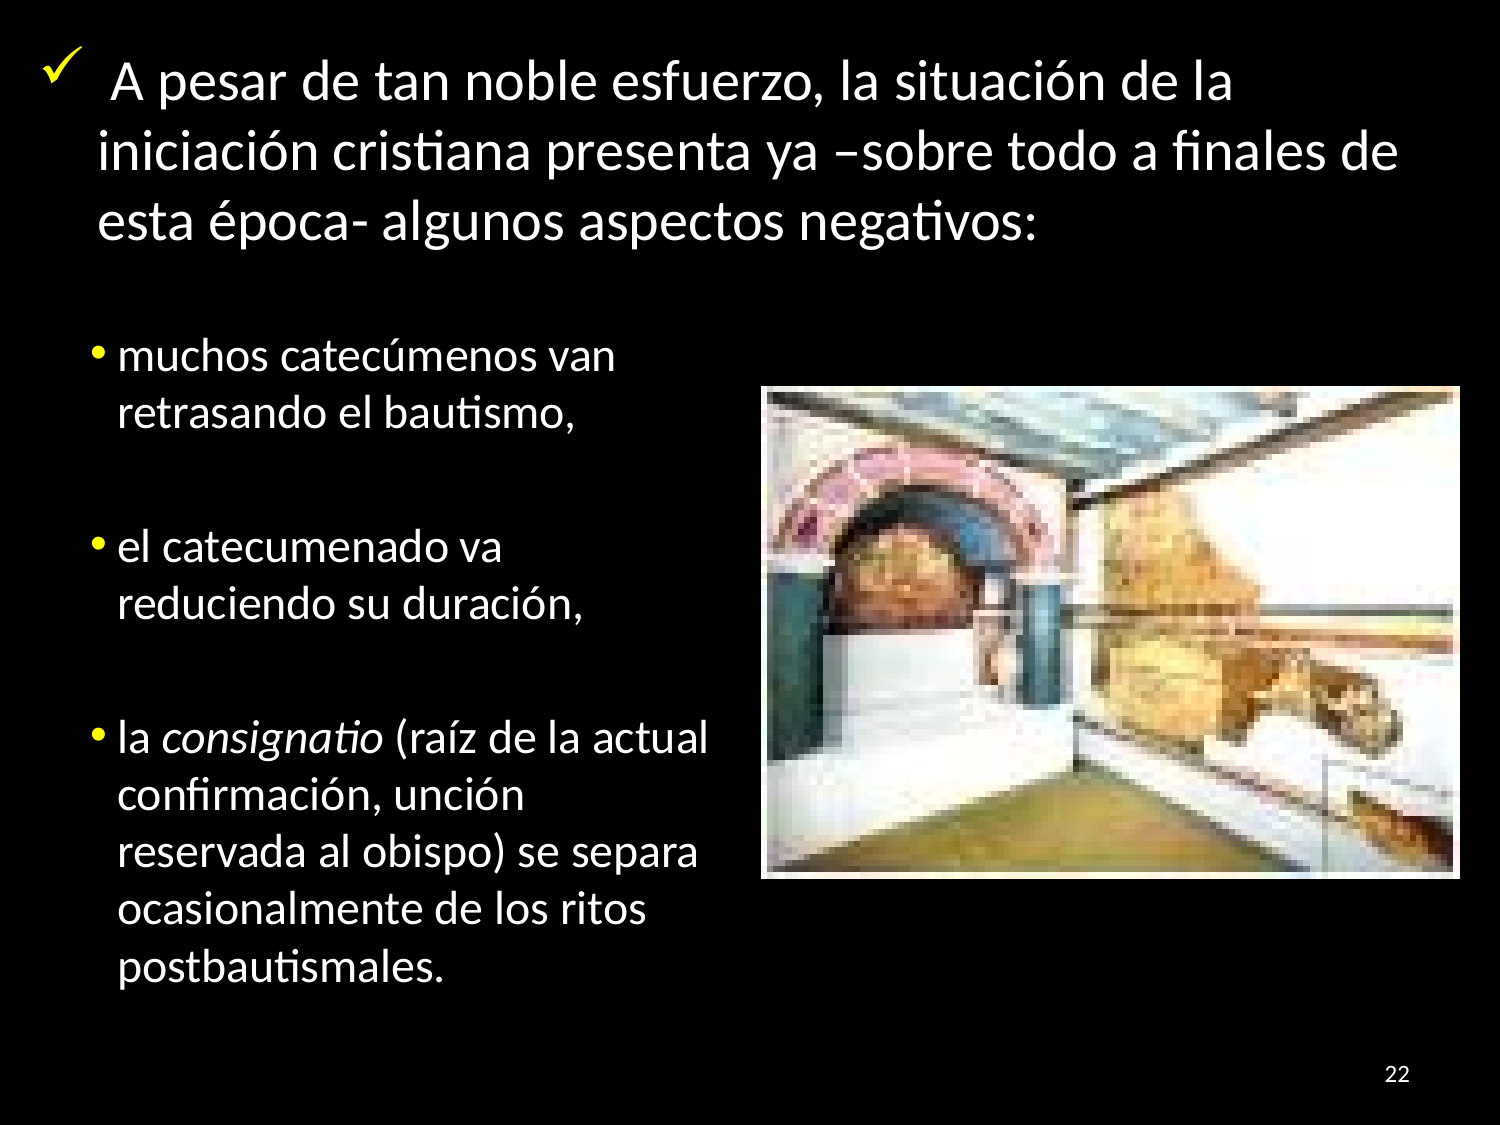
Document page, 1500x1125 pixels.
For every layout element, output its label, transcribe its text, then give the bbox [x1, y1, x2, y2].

slide_number 22 [1074, 1042, 1425, 1103]
text_box A pesar de tan noble esfuerzo, la situación de la iniciación cristiana presenta ya –sobre todo a finales de esta época- algunos aspectos negativos: [23, 35, 1430, 260]
list muchos catecúmenos van retrasando el bautismo, el catecumenado va reduciendo su duración, la consignatio (raíz de la actual confirmación, unción reservada al obispo) se separa ocasionalmente de los ritos postbautismales. [74, 316, 727, 1006]
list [761, 386, 1460, 880]
